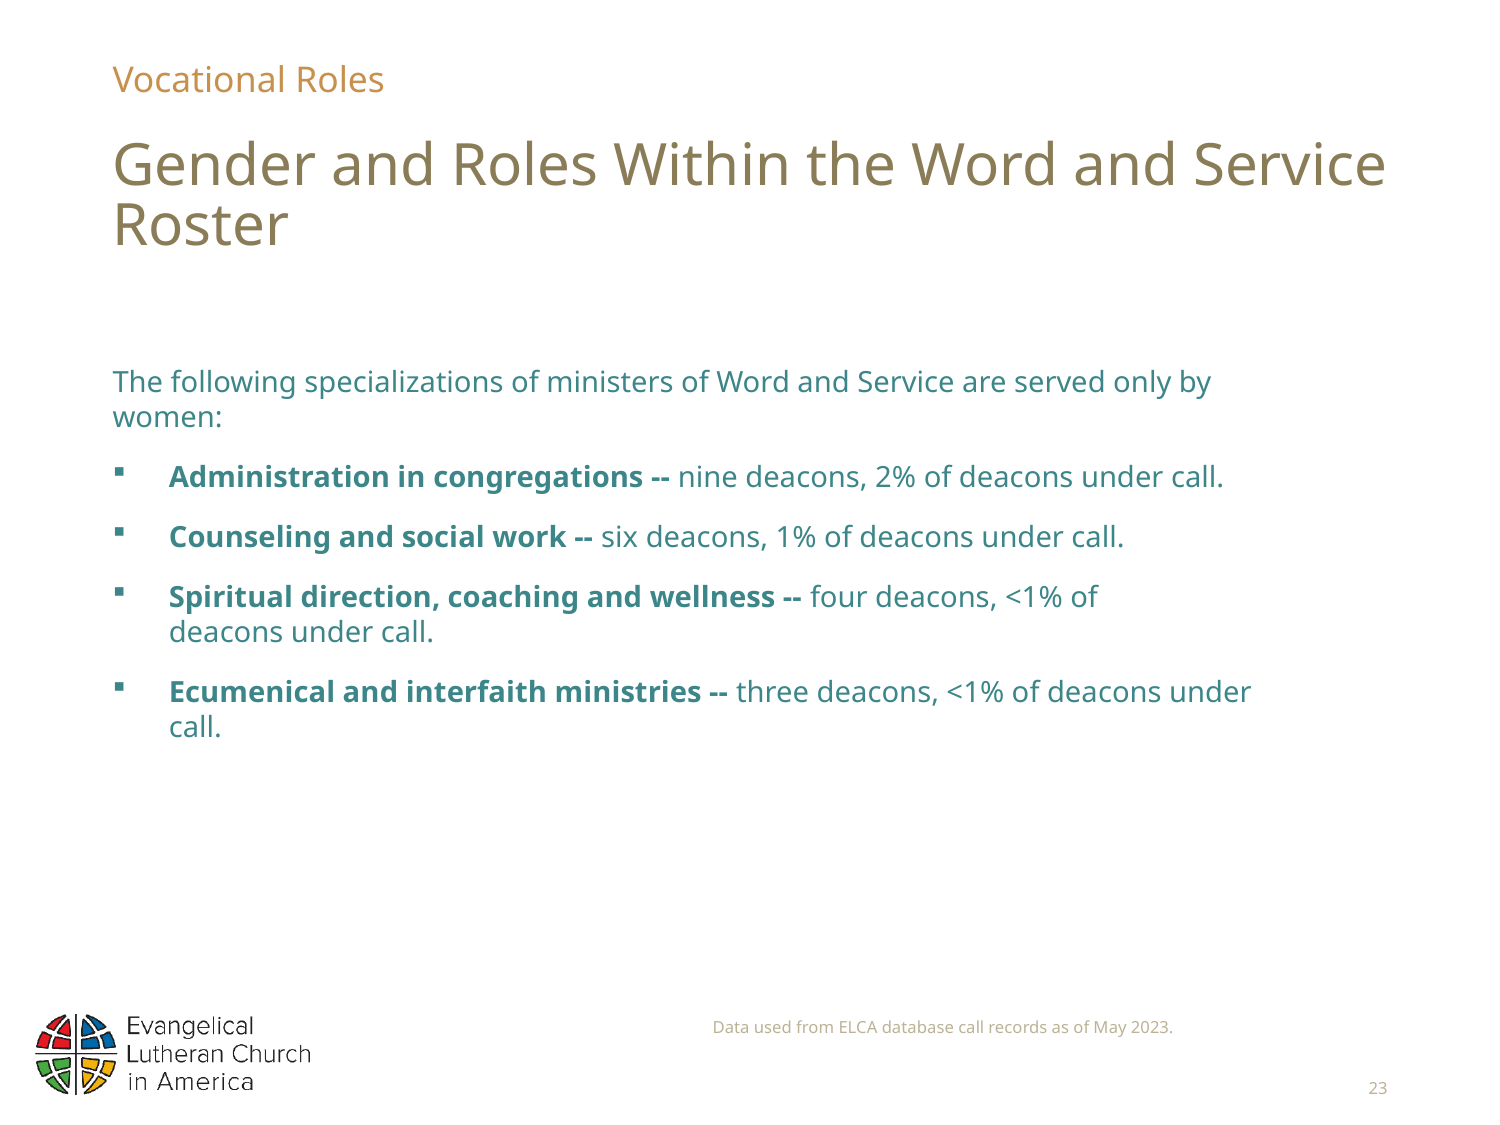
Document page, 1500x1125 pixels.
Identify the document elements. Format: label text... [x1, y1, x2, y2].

title Gender and Roles Within the Word and Service Roster [112, 138, 1388, 288]
picture [30, 1012, 314, 1096]
text_box [19, 997, 559, 1098]
text_box Data used from ELCA database call records as of May 2023. [712, 1013, 1388, 1038]
list Vocational Roles [112, 63, 1388, 138]
list The following specializations of ministers of Word and Service are served only by women: Administration in congregations -- nine deacons, 2% of deacons under call. Counseling and social work -- six deacons, 1% of deacons under call. Spiritual direction, coaching and wellness -- four deacons, <1% of deacons under call. Ecumenical and interfaith ministries -- three deacons, <1% of deacons under call. [112, 363, 1261, 814]
